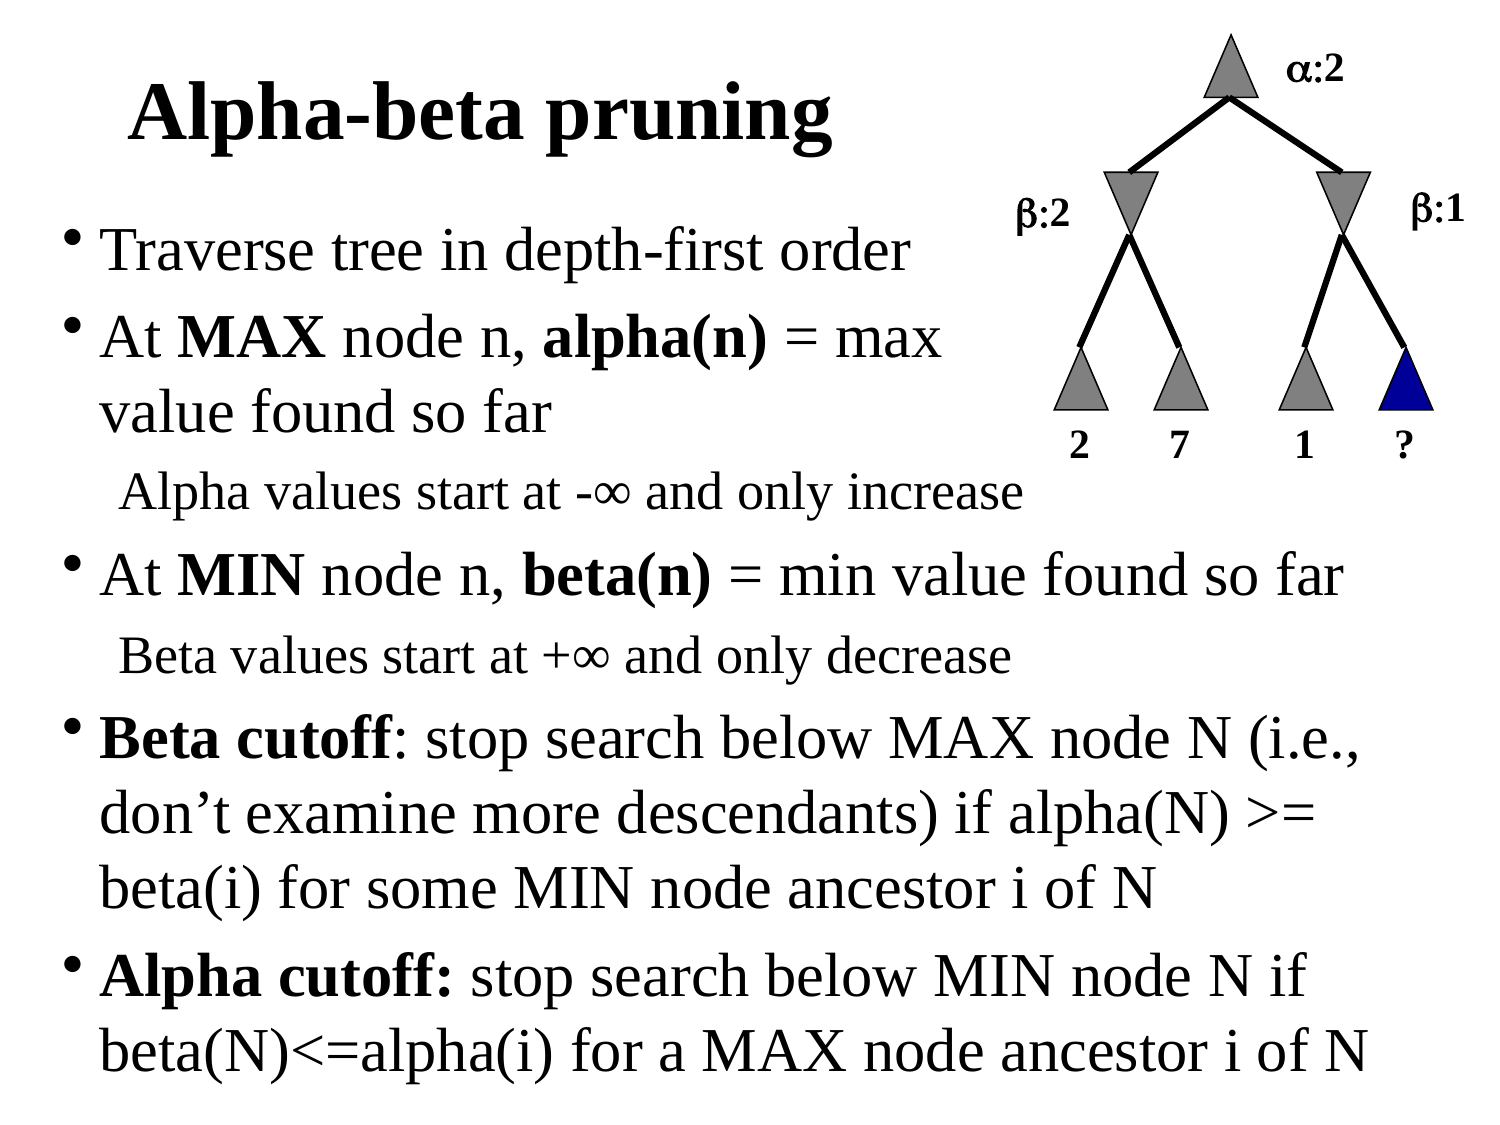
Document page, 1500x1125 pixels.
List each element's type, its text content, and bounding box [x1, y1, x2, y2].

list Traverse tree in depth-first order At MAX node n, alpha(n) = max value found so far Alpha values start at -∞ and only increase At MIN node n, beta(n) = min value found so far Beta values start at +∞ and only decrease Beta cutoff: stop search below MAX node N (i.e., don’t examine more descendants) if alpha(N) >= beta(i) for some MIN node ancestor i of N Alpha cutoff: stop search below MIN node N if beta(N)<=alpha(i) for a MAX node ancestor i of N [47, 200, 1448, 1113]
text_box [999, 32, 1477, 476]
title Alpha-beta pruning [112, 12, 1388, 200]
